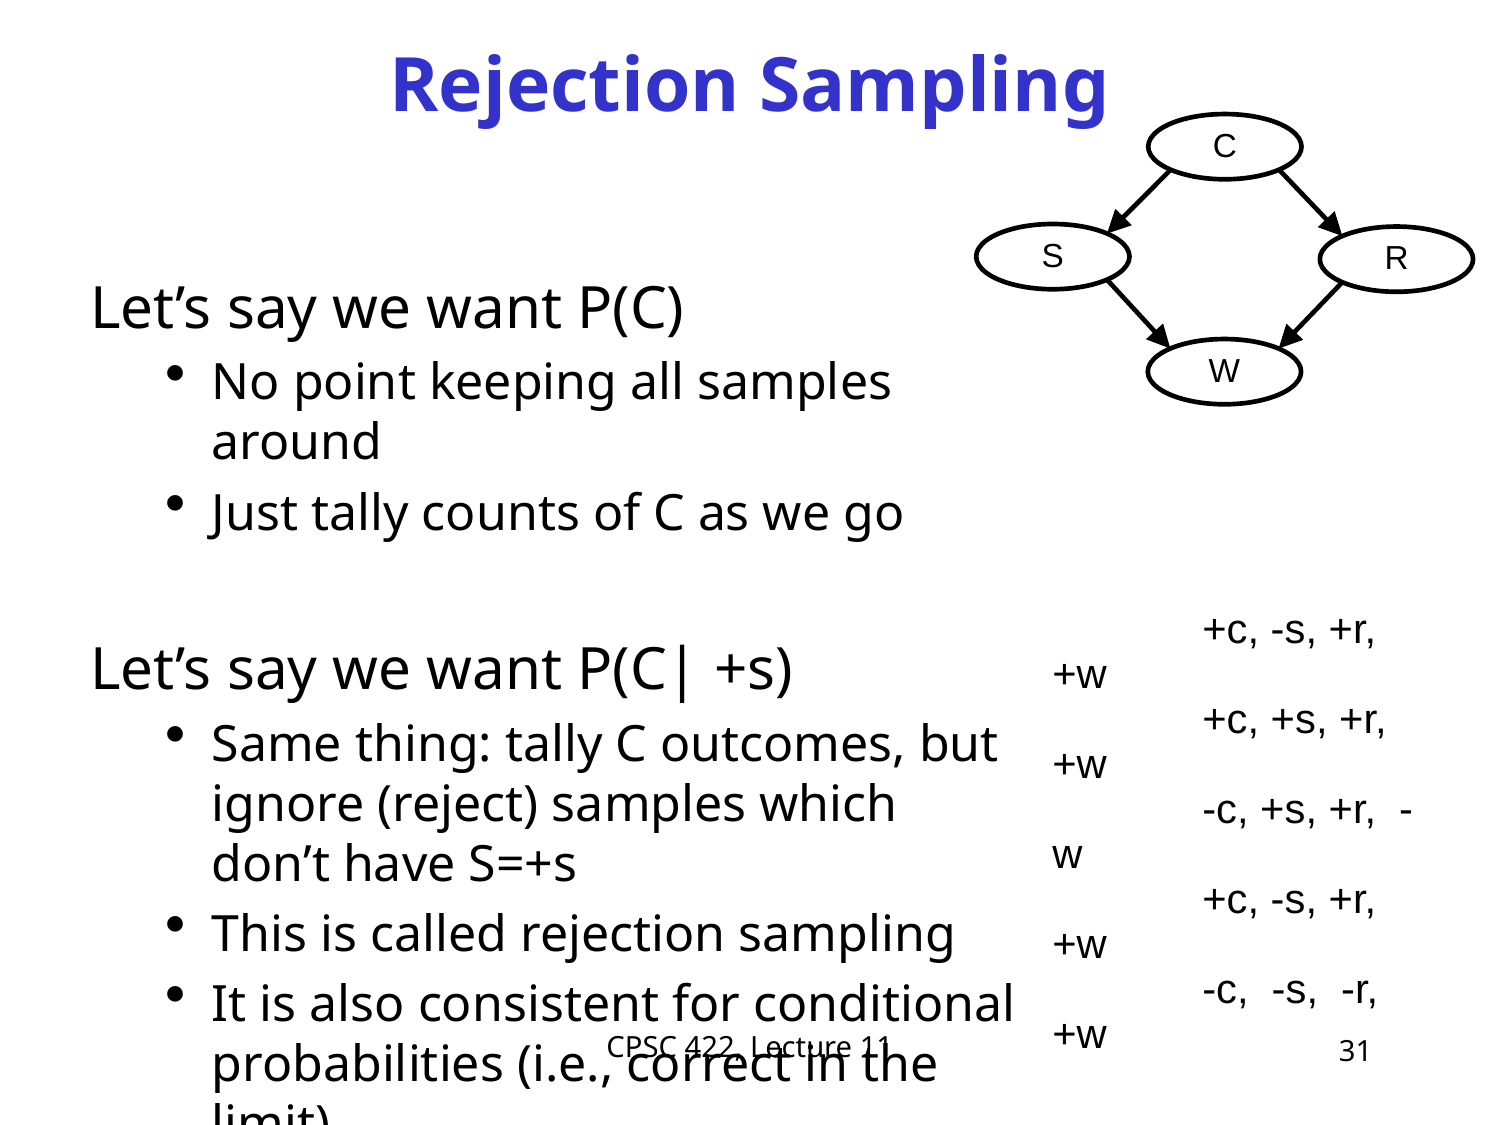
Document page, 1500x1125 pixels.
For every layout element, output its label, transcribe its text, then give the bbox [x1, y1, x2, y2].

list Let’s say we want P(C) No point keeping all samples around Just tally counts of C as we go Let’s say we want P(C| +s) Same thing: tally C outcomes, but ignore (reject) samples which don’t have S=+s This is called rejection sampling It is also consistent for conditional probabilities (i.e., correct in the limit) [74, 262, 1038, 1006]
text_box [975, 113, 1474, 405]
title Rejection Sampling [49, 24, 1451, 138]
slide_number 31 [1074, 1024, 1388, 1101]
footer CPSC 422, Lecture 11 [512, 1024, 988, 1101]
text_box +c, -s, +r, +w +c, +s, +r, +w -c, +s, +r, -w +c, -s, +r, +w -c, -s, -r, +w [962, 599, 1438, 1065]
